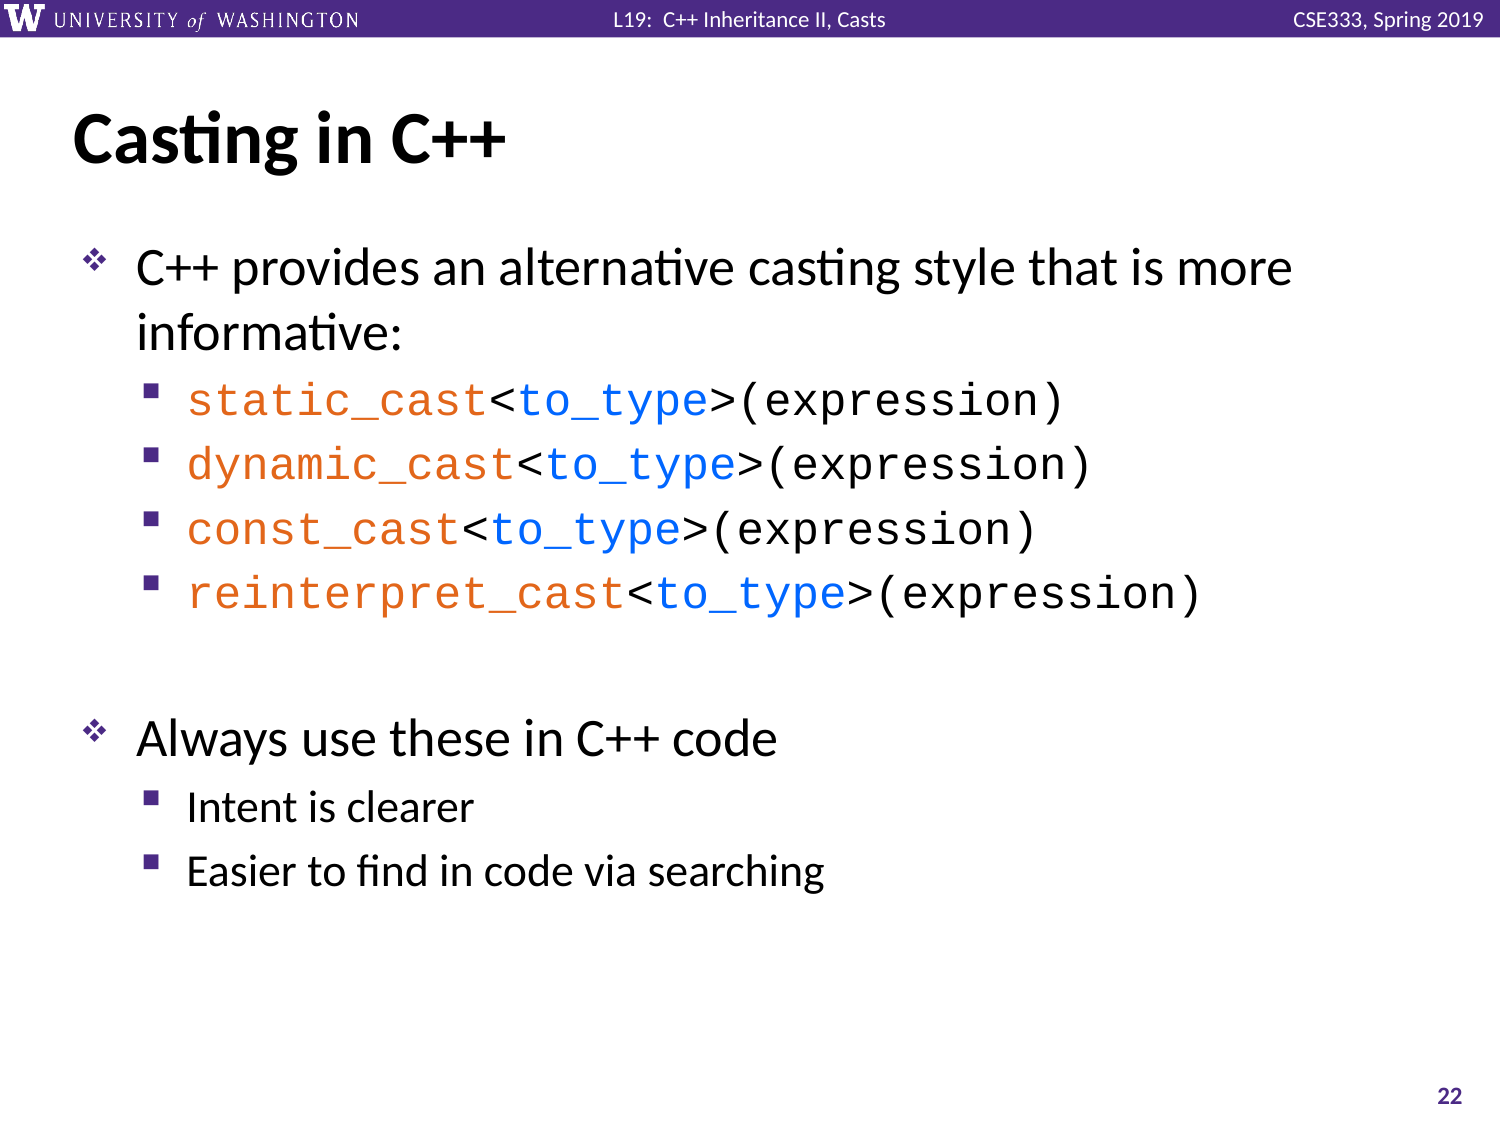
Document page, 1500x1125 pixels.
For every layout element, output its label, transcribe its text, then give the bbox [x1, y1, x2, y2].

list C++ provides an alternative casting style that is more informative: static_cast<to_type>(expression) dynamic_cast<to_type>(expression) const_cast<to_type>(expression) reinterpret_cast<to_type>(expression) Always use these in C++ code Intent is clearer Easier to find in code via searching [64, 223, 1438, 1040]
title Casting in C++ [58, 71, 1438, 197]
picture [4, 4, 358, 32]
slide_number 22 [1400, 1065, 1500, 1125]
